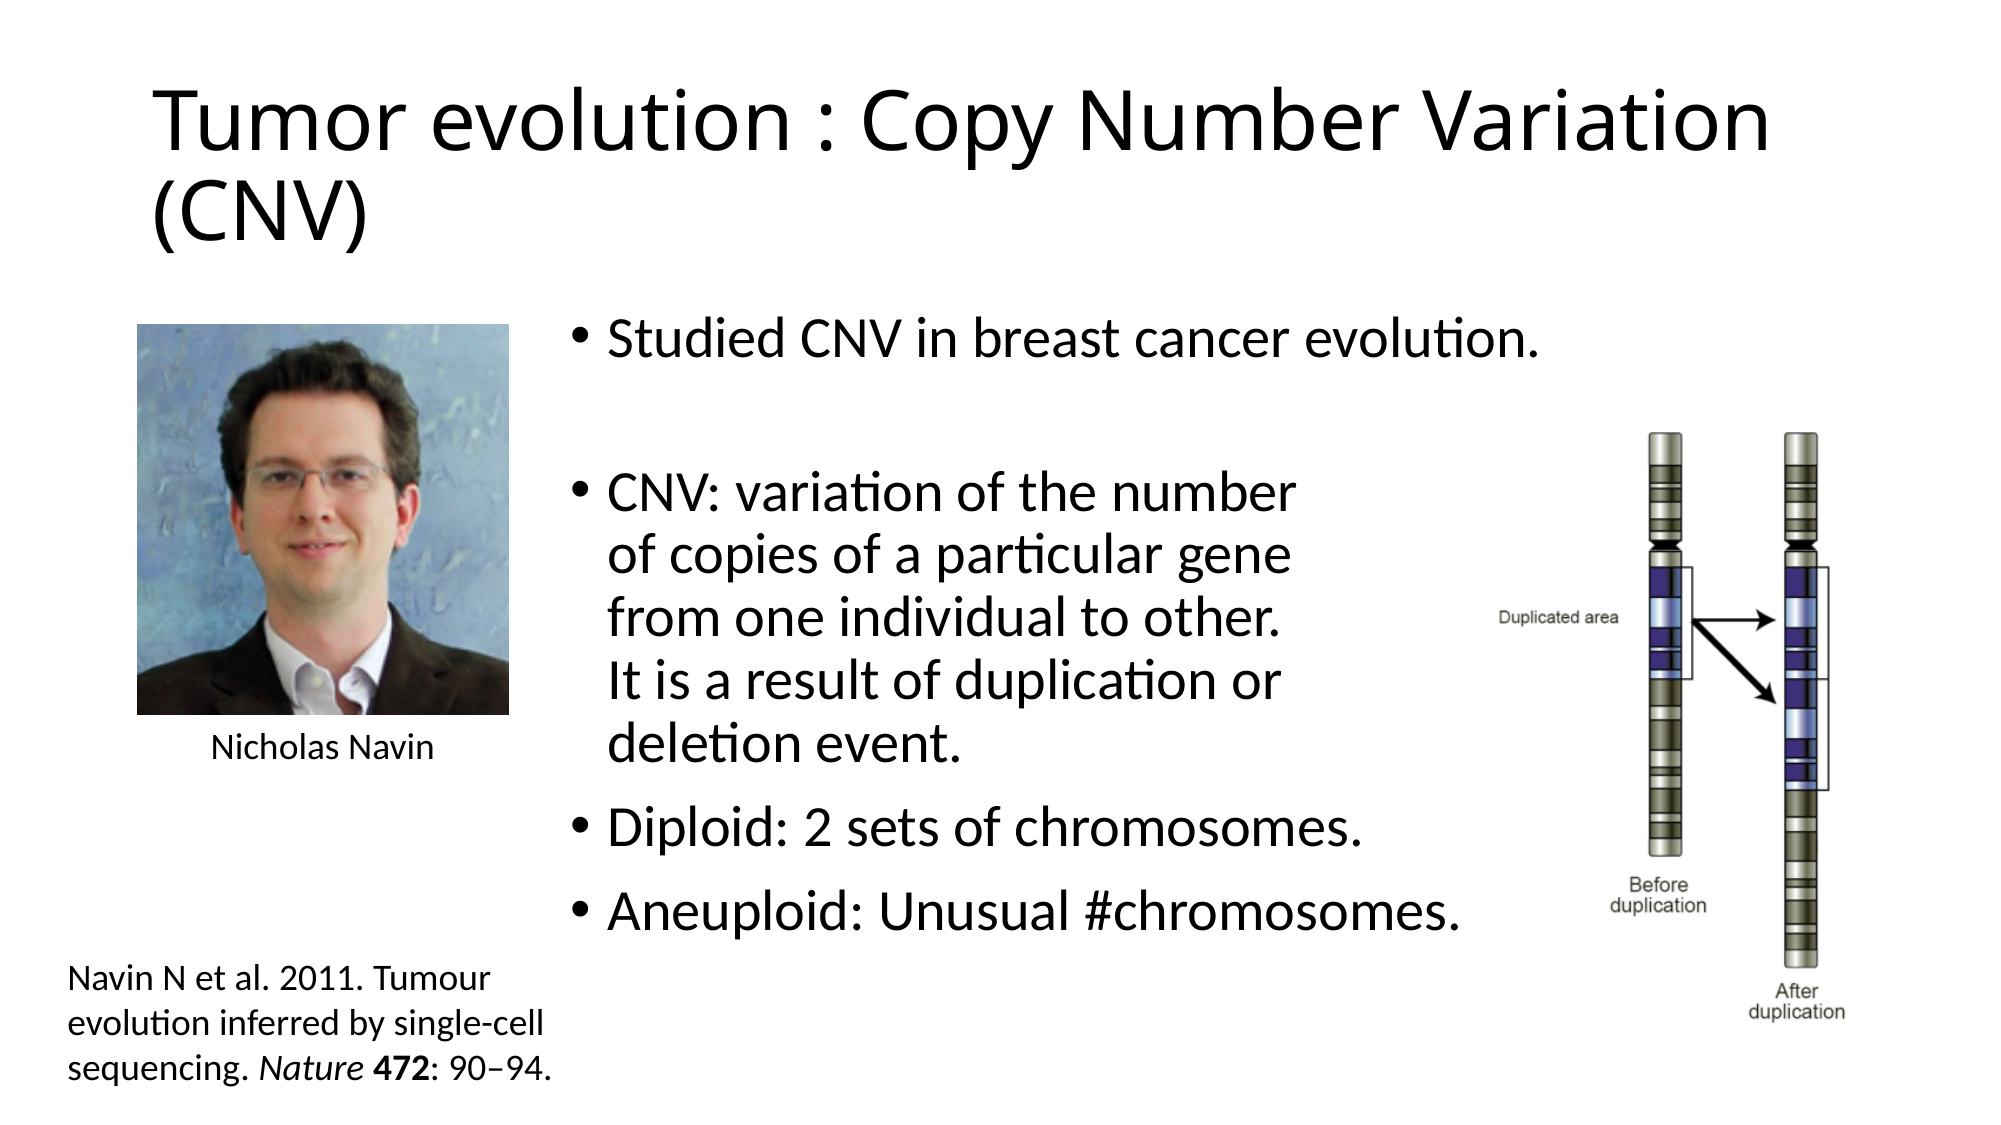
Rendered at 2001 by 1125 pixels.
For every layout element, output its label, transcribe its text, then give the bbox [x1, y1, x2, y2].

text_box Nicholas Navin [143, 715, 503, 775]
list Studied CNV in breast cancer evolution. CNV: variation of the number of copies of a particular gene from one individual to other. It is a result of duplication or deletion event. Diploid: 2 sets of chromosomes. Aneuploid: Unusual #chromosomes. [555, 299, 1863, 1014]
text_box Navin N et al. 2011. Tumour evolution inferred by single-cell sequencing. Nature 472: 90–94. [52, 945, 649, 1096]
title Tumor evolution : Copy Number Variation (CNV) [137, 59, 1908, 278]
picture [137, 324, 509, 715]
picture [1489, 424, 1890, 1036]
